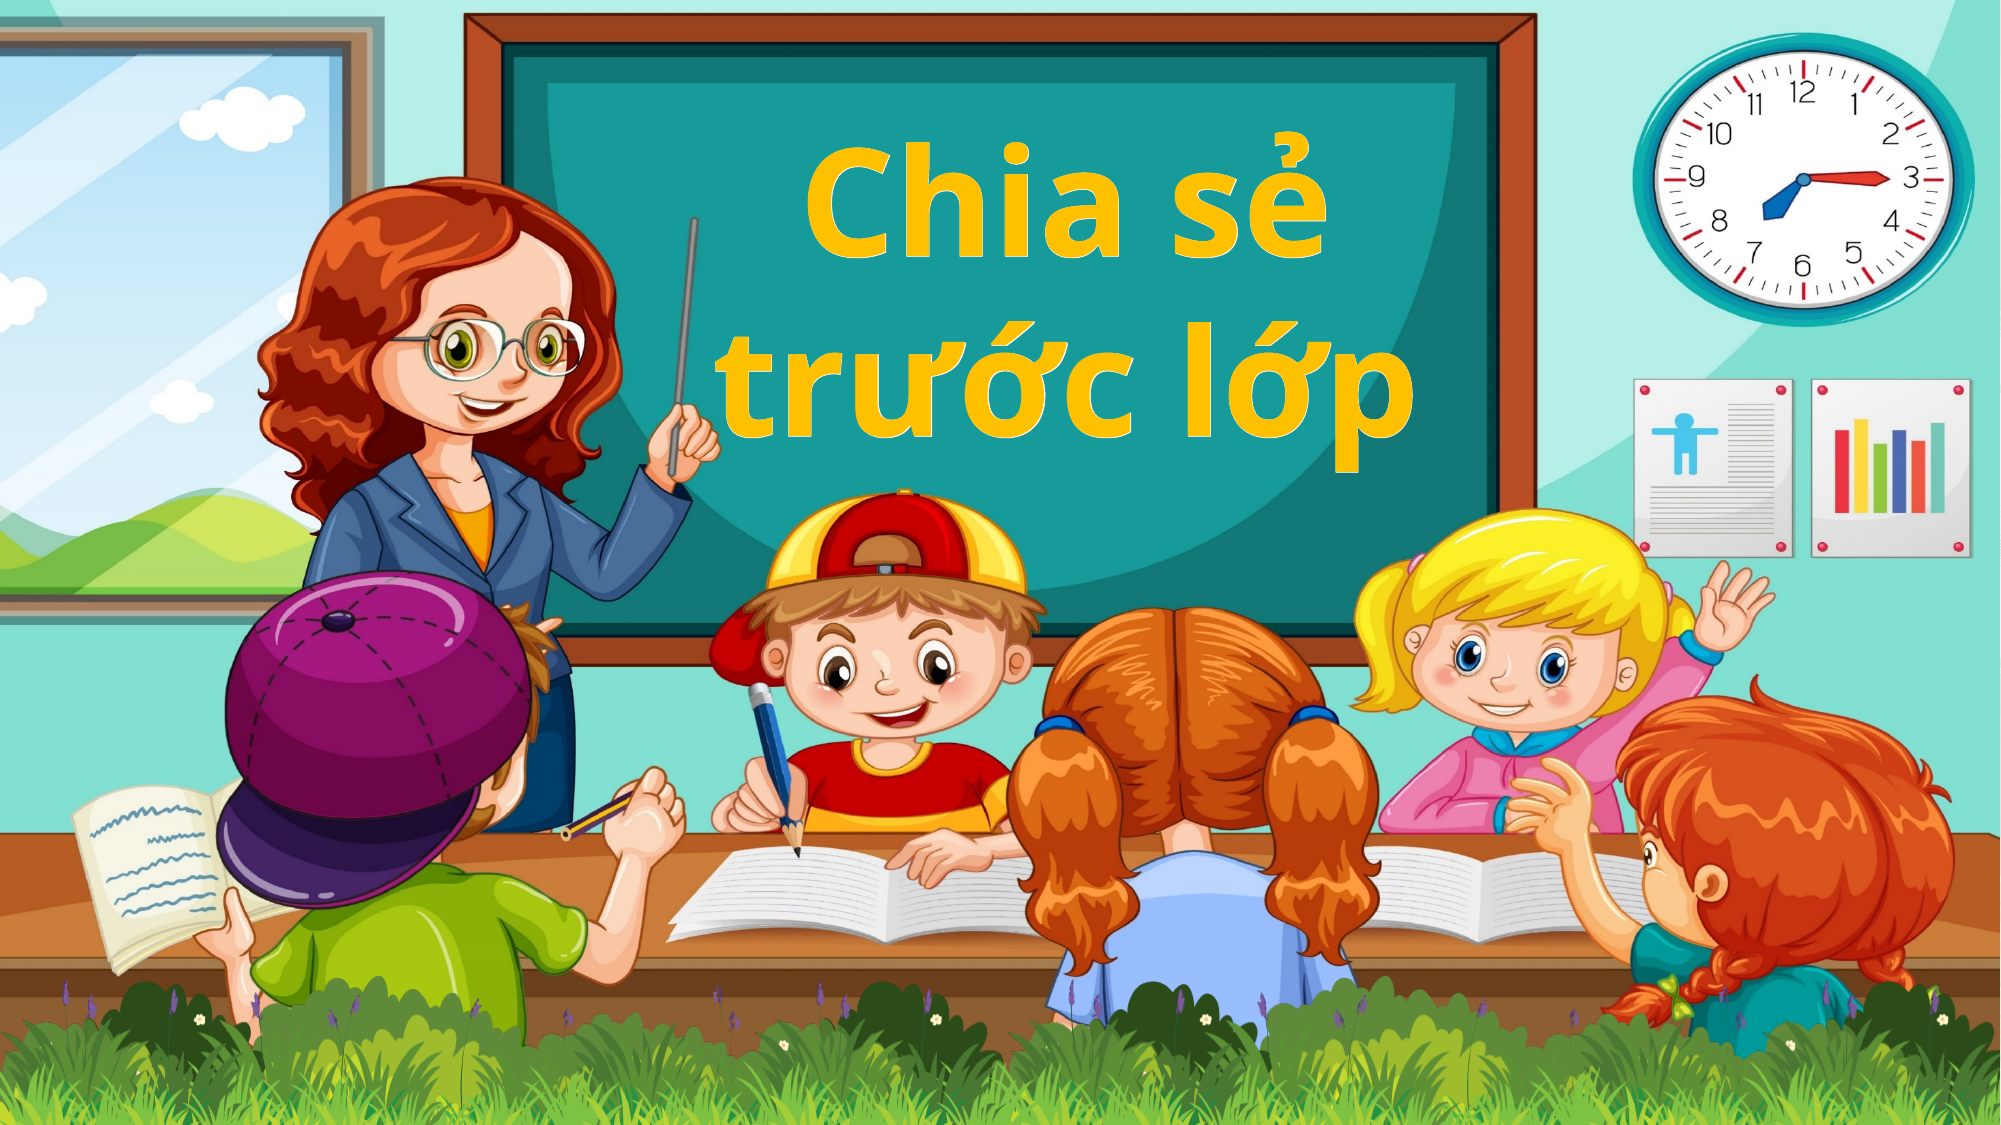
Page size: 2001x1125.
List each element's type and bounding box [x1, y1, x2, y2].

picture [0, 0, 2001, 1125]
text_box [653, 99, 1479, 478]
